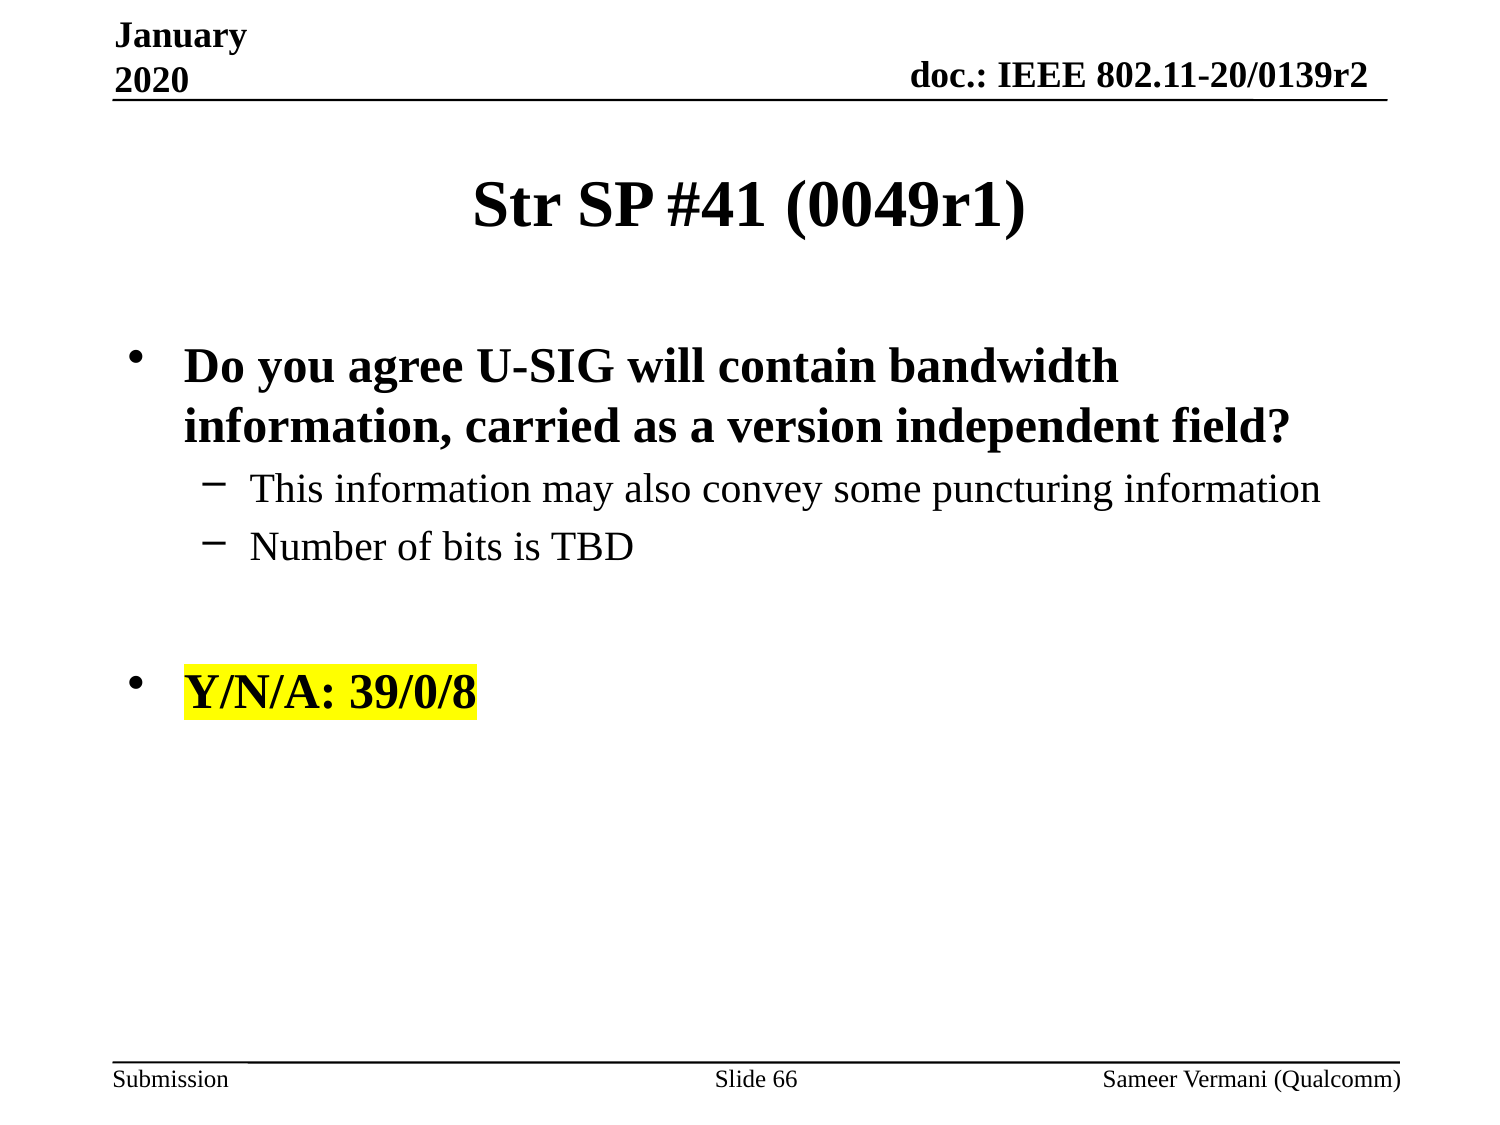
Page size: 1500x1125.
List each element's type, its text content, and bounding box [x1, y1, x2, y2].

title Str SP #41 (0049r1) [112, 112, 1388, 288]
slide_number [114, 0, 278, 101]
footer Sameer Vermani (Qualcomm) [1062, 1061, 1402, 1125]
slide_number Slide 66 [712, 1061, 800, 1093]
list Do you agree U-SIG will contain bandwidth information, carried as a version independent field? This information may also convey some puncturing information Number of bits is TBD Y/N/A: 39/0/8 [112, 324, 1388, 1000]
